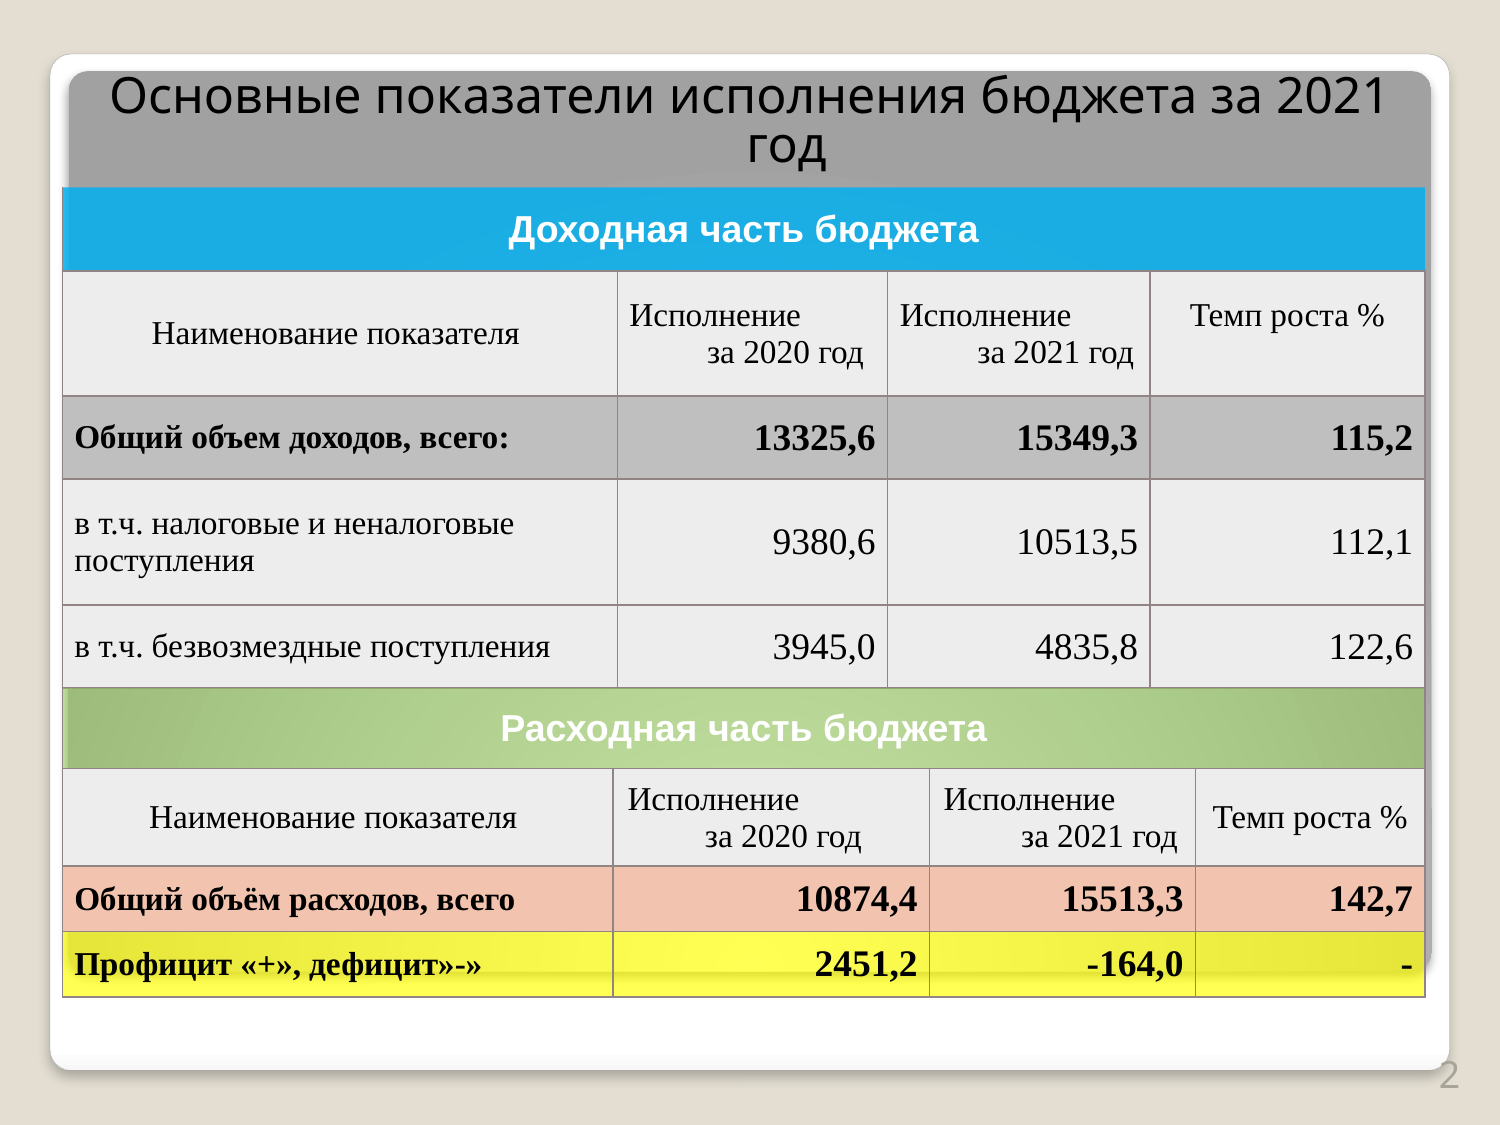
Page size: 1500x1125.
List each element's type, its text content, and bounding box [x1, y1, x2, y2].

text_box Основные показатели исполнения бюджета за 2021 год [62, 62, 1438, 125]
table_cell Исполнение за 2021 год [888, 272, 1149, 395]
table_cell 15349,3 [888, 397, 1149, 478]
table_cell - [1196, 932, 1424, 996]
table_cell Исполнение за 2020 год [618, 272, 887, 395]
table_cell Наименование показателя [63, 769, 612, 865]
table_cell Общий объем доходов, всего: [63, 397, 617, 478]
table_cell 3945,0 [618, 606, 887, 687]
table_cell Наименование показателя [63, 272, 617, 395]
table_cell -164,0 [930, 932, 1195, 996]
table_cell в т.ч. безвозмездные поступления [63, 606, 617, 687]
table_cell 13325,6 [618, 397, 887, 478]
table_cell 115,2 [1151, 397, 1424, 478]
table_cell Профицит «+», дефицит»-» [63, 932, 612, 996]
table_cell 9380,6 [618, 480, 887, 604]
slide_number 2 [1400, 1050, 1475, 1110]
table_cell 10513,5 [888, 480, 1149, 604]
table_cell в т.ч. налоговые и неналоговые поступления [63, 480, 617, 604]
table_cell 4835,8 [888, 606, 1149, 687]
table_cell Общий объём расходов, всего [63, 867, 612, 931]
table_cell 142,7 [1196, 867, 1424, 931]
table_header Расходная часть бюджета [63, 688, 1424, 768]
table_cell Темп роста % [1196, 769, 1424, 865]
table_cell 122,6 [1151, 606, 1424, 687]
table_header Доходная часть бюджета [63, 187, 1425, 270]
table_cell 15513,3 [930, 867, 1195, 931]
table_cell Исполнение за 2021 год [930, 769, 1195, 865]
table_cell Темп роста % [1151, 272, 1424, 395]
table_cell 112,1 [1151, 480, 1424, 604]
table_cell 10874,4 [614, 867, 929, 931]
table_cell Исполнение за 2020 год [614, 769, 929, 865]
table_cell 2451,2 [614, 932, 929, 996]
